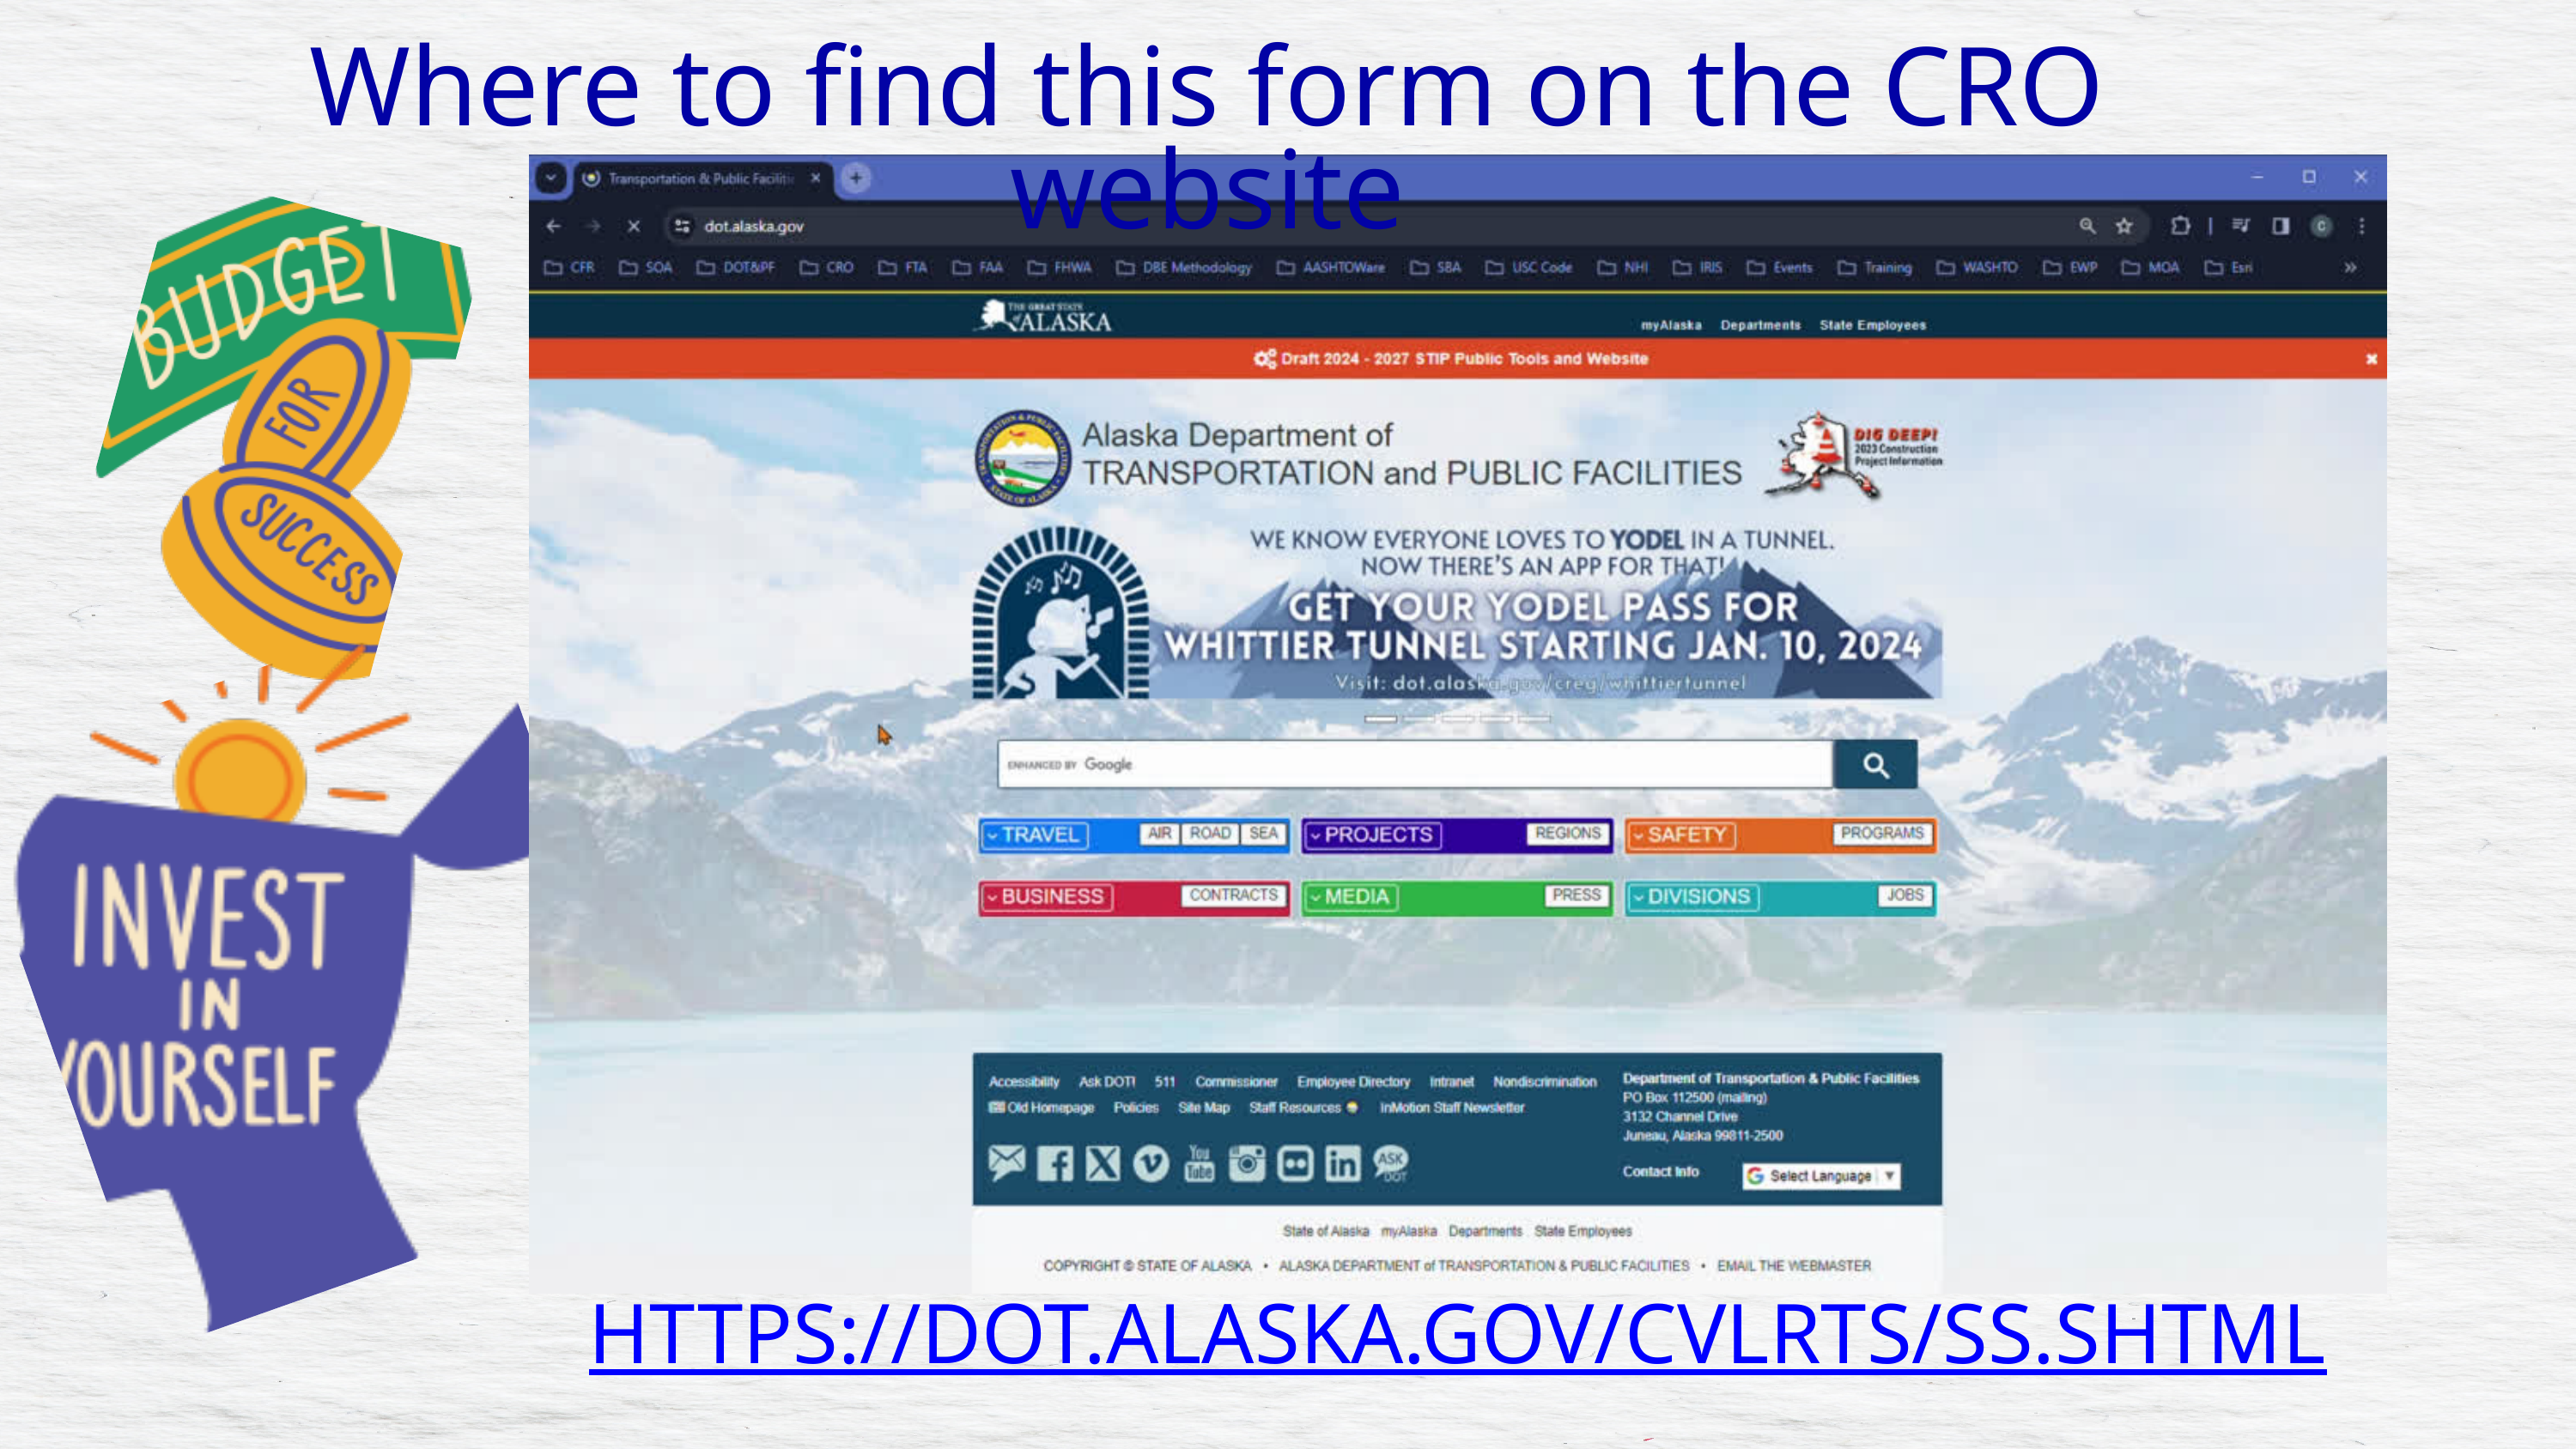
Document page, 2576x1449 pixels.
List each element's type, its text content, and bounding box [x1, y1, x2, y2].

text_box [0, 591, 524, 1350]
text_box [57, 170, 484, 667]
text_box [528, 154, 2388, 1294]
text_box HTTPS://DOT.ALASKA.GOV/CVLRTS/SS.SHTML [376, 1315, 2540, 1393]
text_box [0, 0, 2576, 1449]
text_box Where to find this form on the CRO website [246, 45, 2168, 251]
